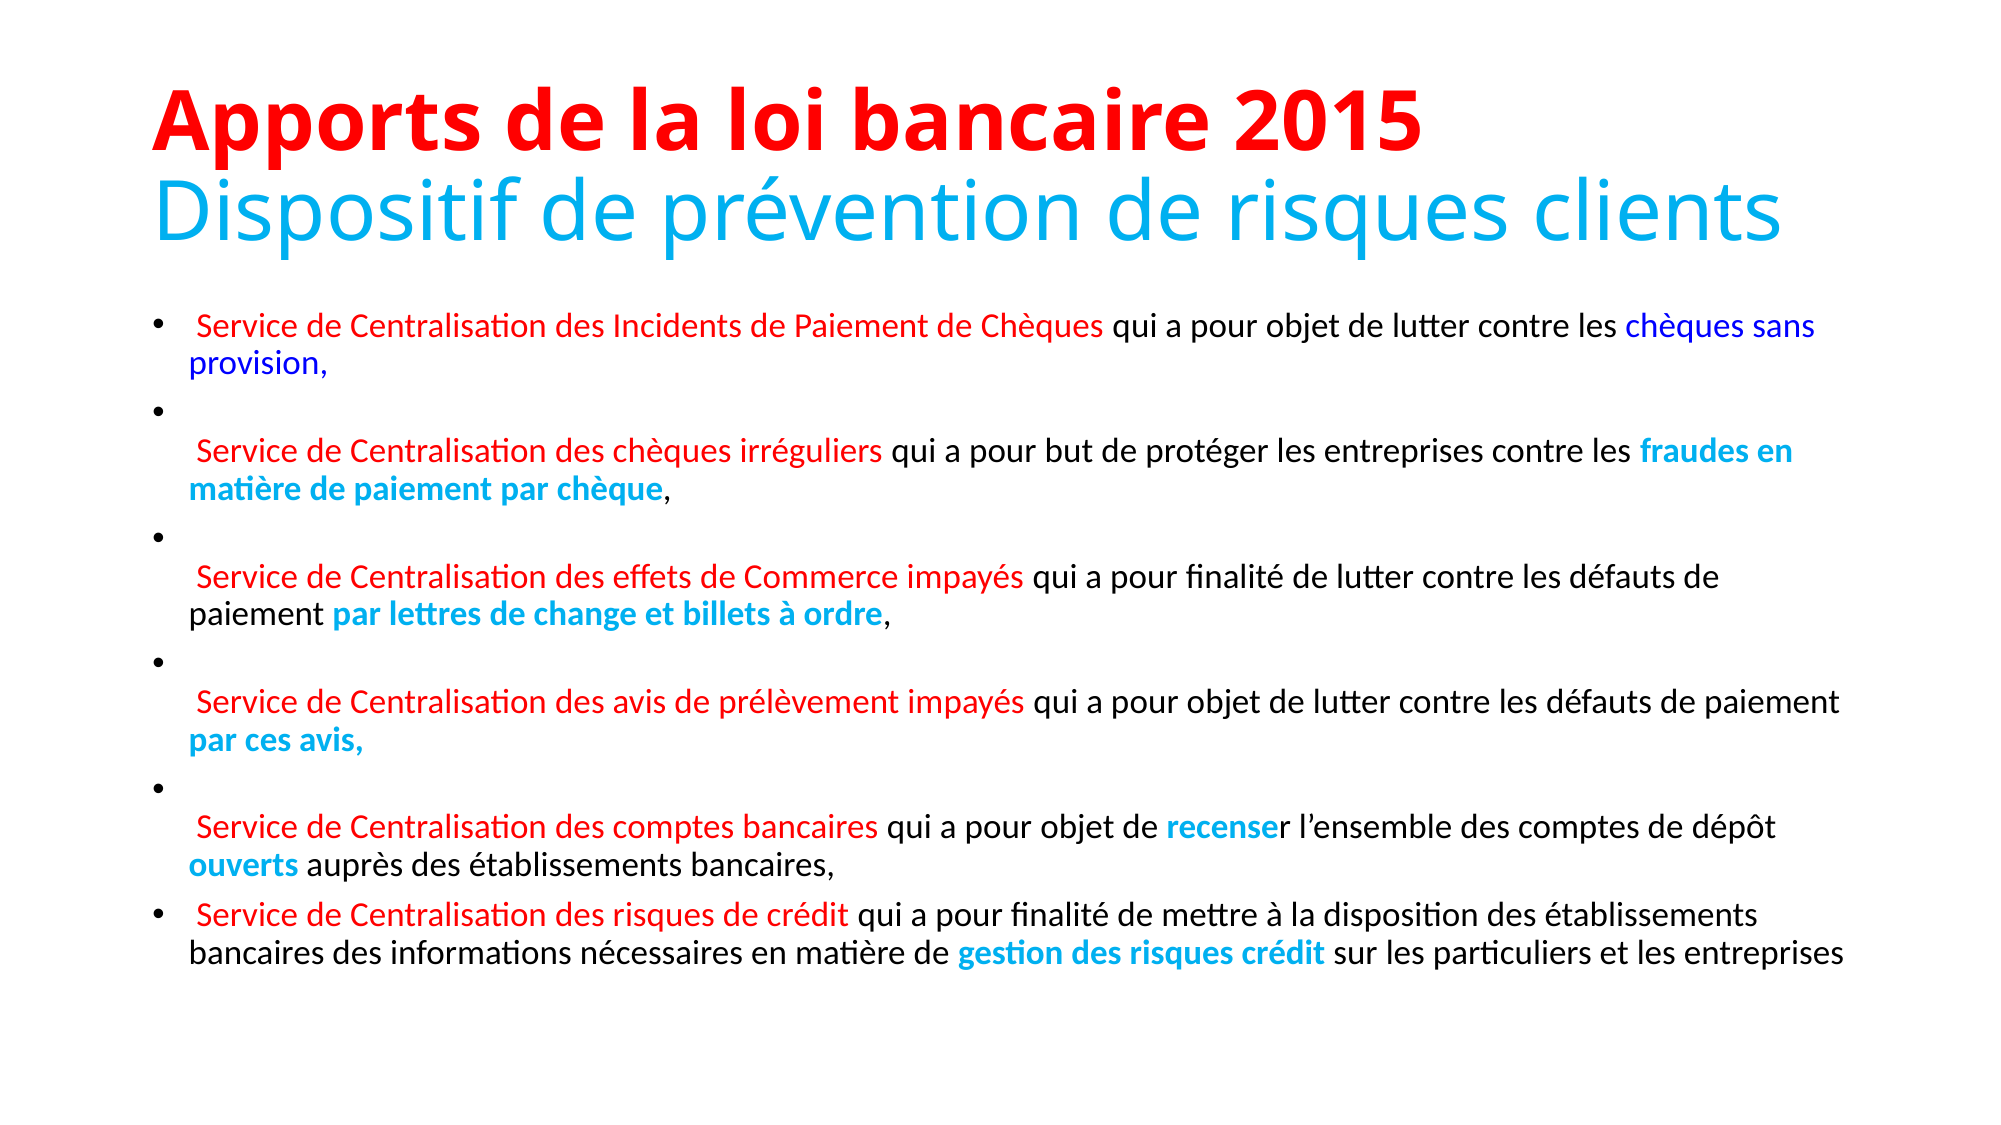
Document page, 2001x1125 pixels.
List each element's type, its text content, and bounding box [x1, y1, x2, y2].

list Service de Centralisation des Incidents de Paiement de Chèques qui a pour objet de lutter contre les chèques sans provision, Service de Centralisation des chèques irréguliers qui a pour but de protéger les entreprises contre les fraudes en matière de paiement par chèque, Service de Centralisation des effets de Commerce impayés qui a pour finalité de lutter contre les défauts de paiement par lettres de change et billets à ordre, Service de Centralisation des avis de prélèvement impayés qui a pour objet de lutter contre les défauts de paiement par ces avis, Service de Centralisation des comptes bancaires qui a pour objet de recenser l’ensemble des comptes de dépôt ouverts auprès des établissements bancaires, Service de Centralisation des risques de crédit qui a pour finalité de mettre à la disposition des établissements bancaires des informations nécessaires en matière de gestion des risques crédit sur les particuliers et les entreprises [137, 299, 1863, 1014]
title Apports de la loi bancaire 2015 Dispositif de prévention de risques clients [137, 59, 1863, 278]
